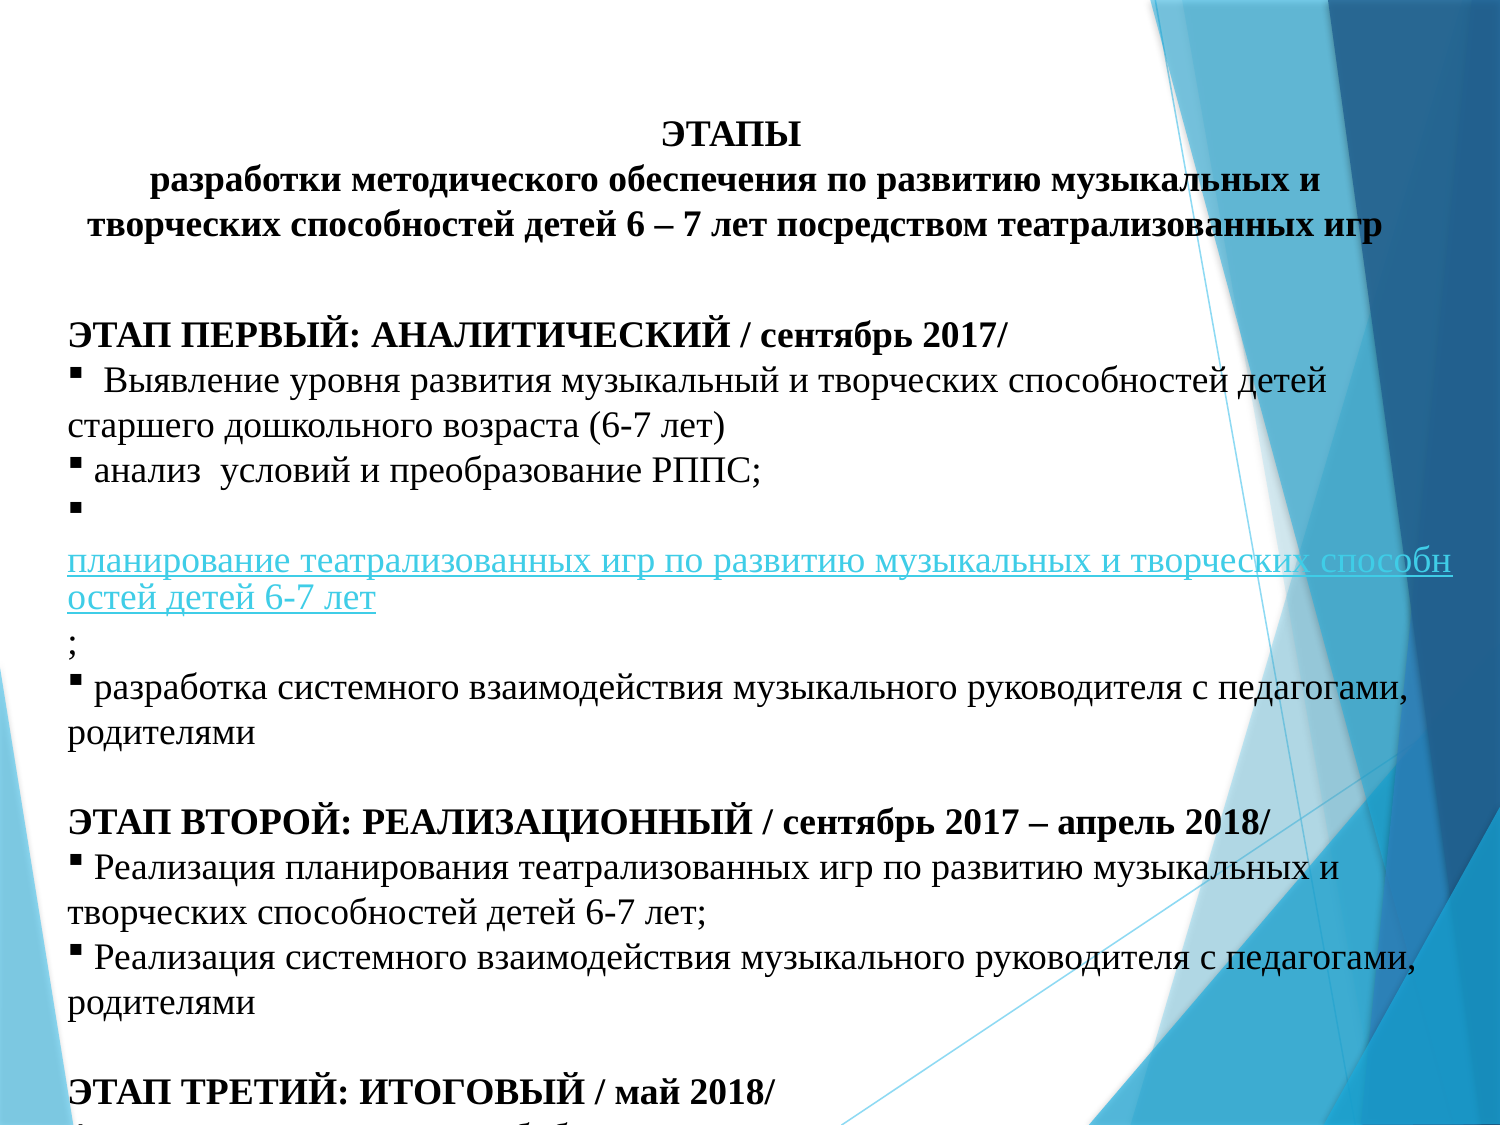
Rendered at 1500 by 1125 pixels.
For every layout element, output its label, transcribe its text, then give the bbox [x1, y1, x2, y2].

text_box ЭТАП ПЕРВЫЙ: АНАЛИТИЧЕСКИЙ / сентябрь 2017/ Выявление уровня развития музыкальный и творческих способностей детей старшего дошкольного возраста (6-7 лет) анализ условий и преобразование РППС; планирование театрализованных игр по развитию музыкальных и творческих способностей детей 6-7 лет; разработка системного взаимодействия музыкального руководителя с педагогами, родителями ЭТАП ВТОРОЙ: РЕАЛИЗАЦИОННЫЙ / сентябрь 2017 – апрель 2018/ Реализация планирования театрализованных игр по развитию музыкальных и творческих способностей детей 6-7 лет; Реализация системного взаимодействия музыкального руководителя с педагогами, родителями ЭТАП ТРЕТИЙ: ИТОГОВЫЙ / май 2018/ Анализ результативности, обобщение, описание и распространение опыта [52, 302, 1471, 1125]
text_box ЭТАПЫ разработки методического обеспечения по развитию музыкальных и творческих способностей детей 6 – 7 лет посредством театрализованных игр [56, 101, 1415, 252]
